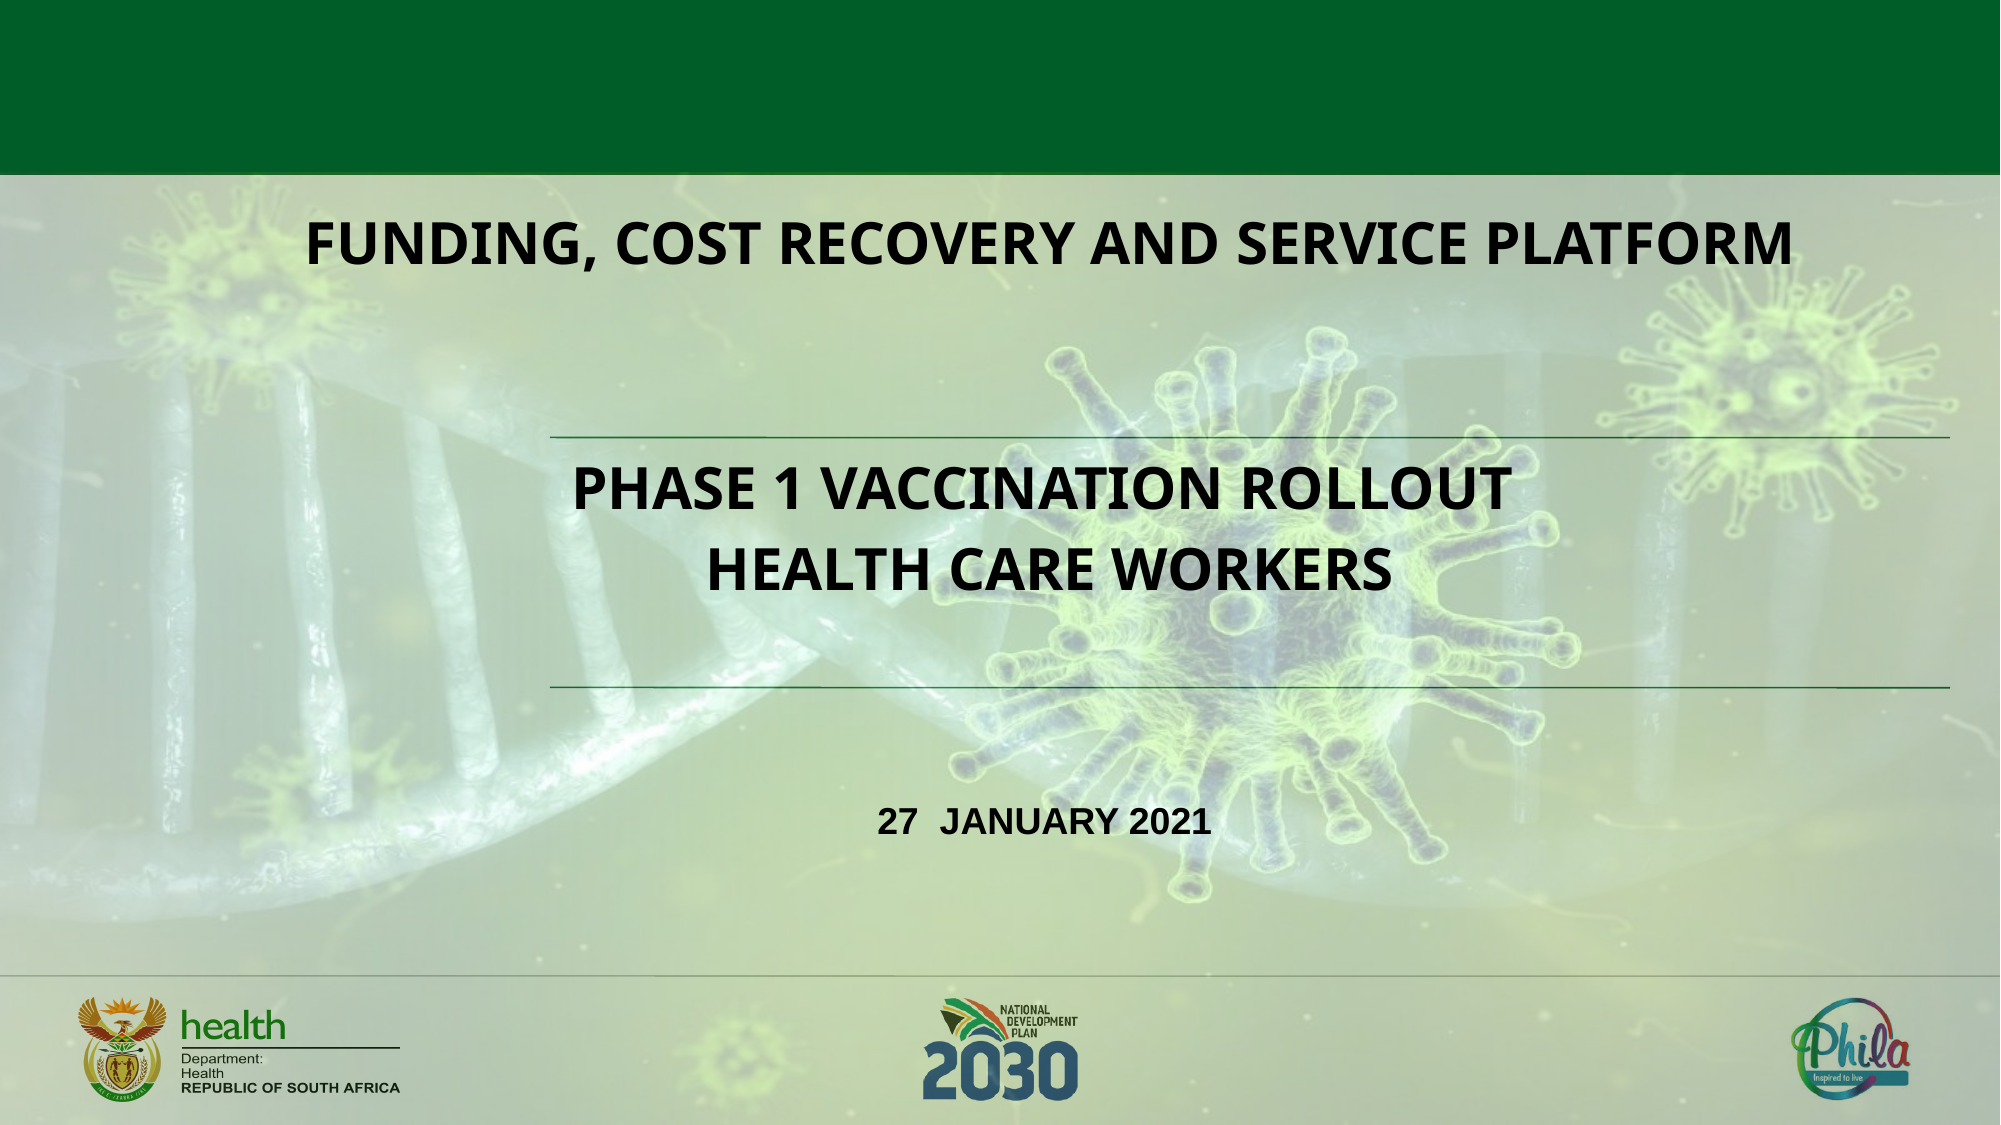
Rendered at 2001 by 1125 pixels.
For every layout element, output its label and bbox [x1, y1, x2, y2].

picture [0, 172, 2000, 1125]
